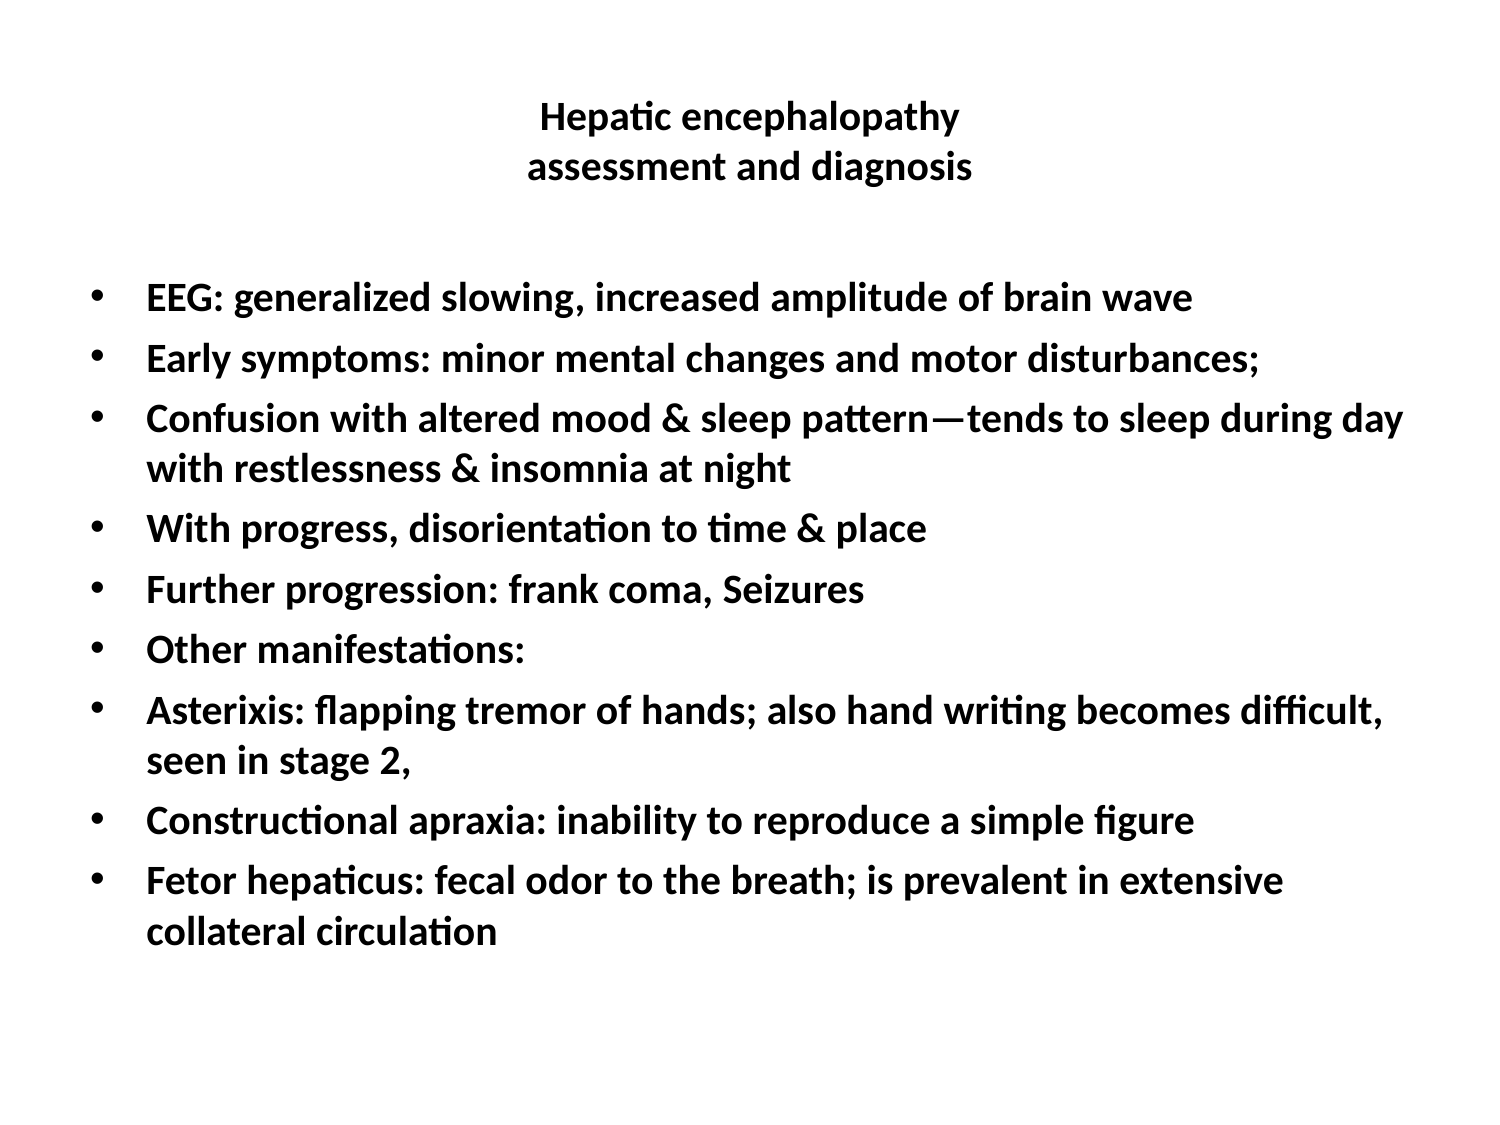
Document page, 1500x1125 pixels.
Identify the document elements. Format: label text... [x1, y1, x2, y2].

list EEG: generalized slowing, increased amplitude of brain wave Early symptoms: minor mental changes and motor disturbances; Confusion with altered mood & sleep pattern—tends to sleep during day with restlessness & insomnia at night With progress, disorientation to time & place Further progression: frank coma, Seizures Other manifestations: Asterixis: flapping tremor of hands; also hand writing becomes difficult, seen in stage 2, Constructional apraxia: inability to reproduce a simple figure Fetor hepaticus: fecal odor to the breath; is prevalent in extensive collateral circulation [75, 262, 1425, 1005]
title Hepatic encephalopathy assessment and diagnosis [75, 45, 1425, 233]
